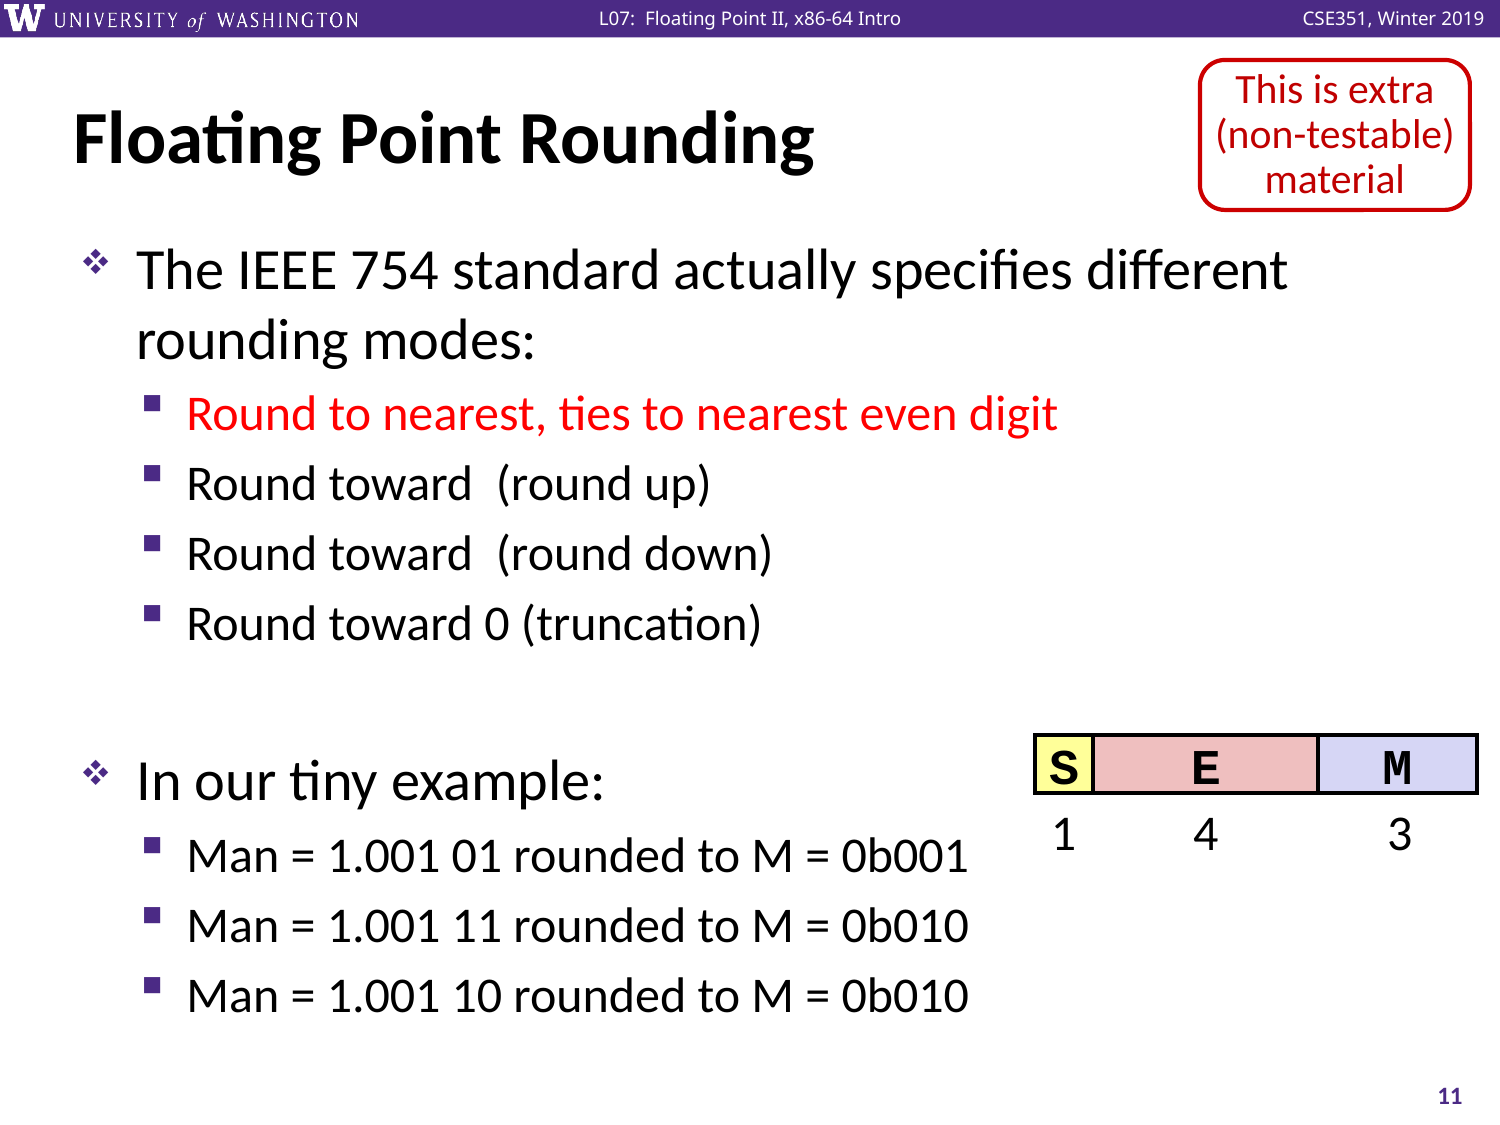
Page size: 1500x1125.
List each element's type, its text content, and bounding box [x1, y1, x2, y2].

slide_number 11 [1400, 1065, 1500, 1125]
text_box This is extra (non-testable) material [1199, 59, 1470, 210]
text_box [1034, 734, 1477, 870]
picture [4, 4, 358, 32]
title Floating Point Rounding [58, 71, 1203, 197]
